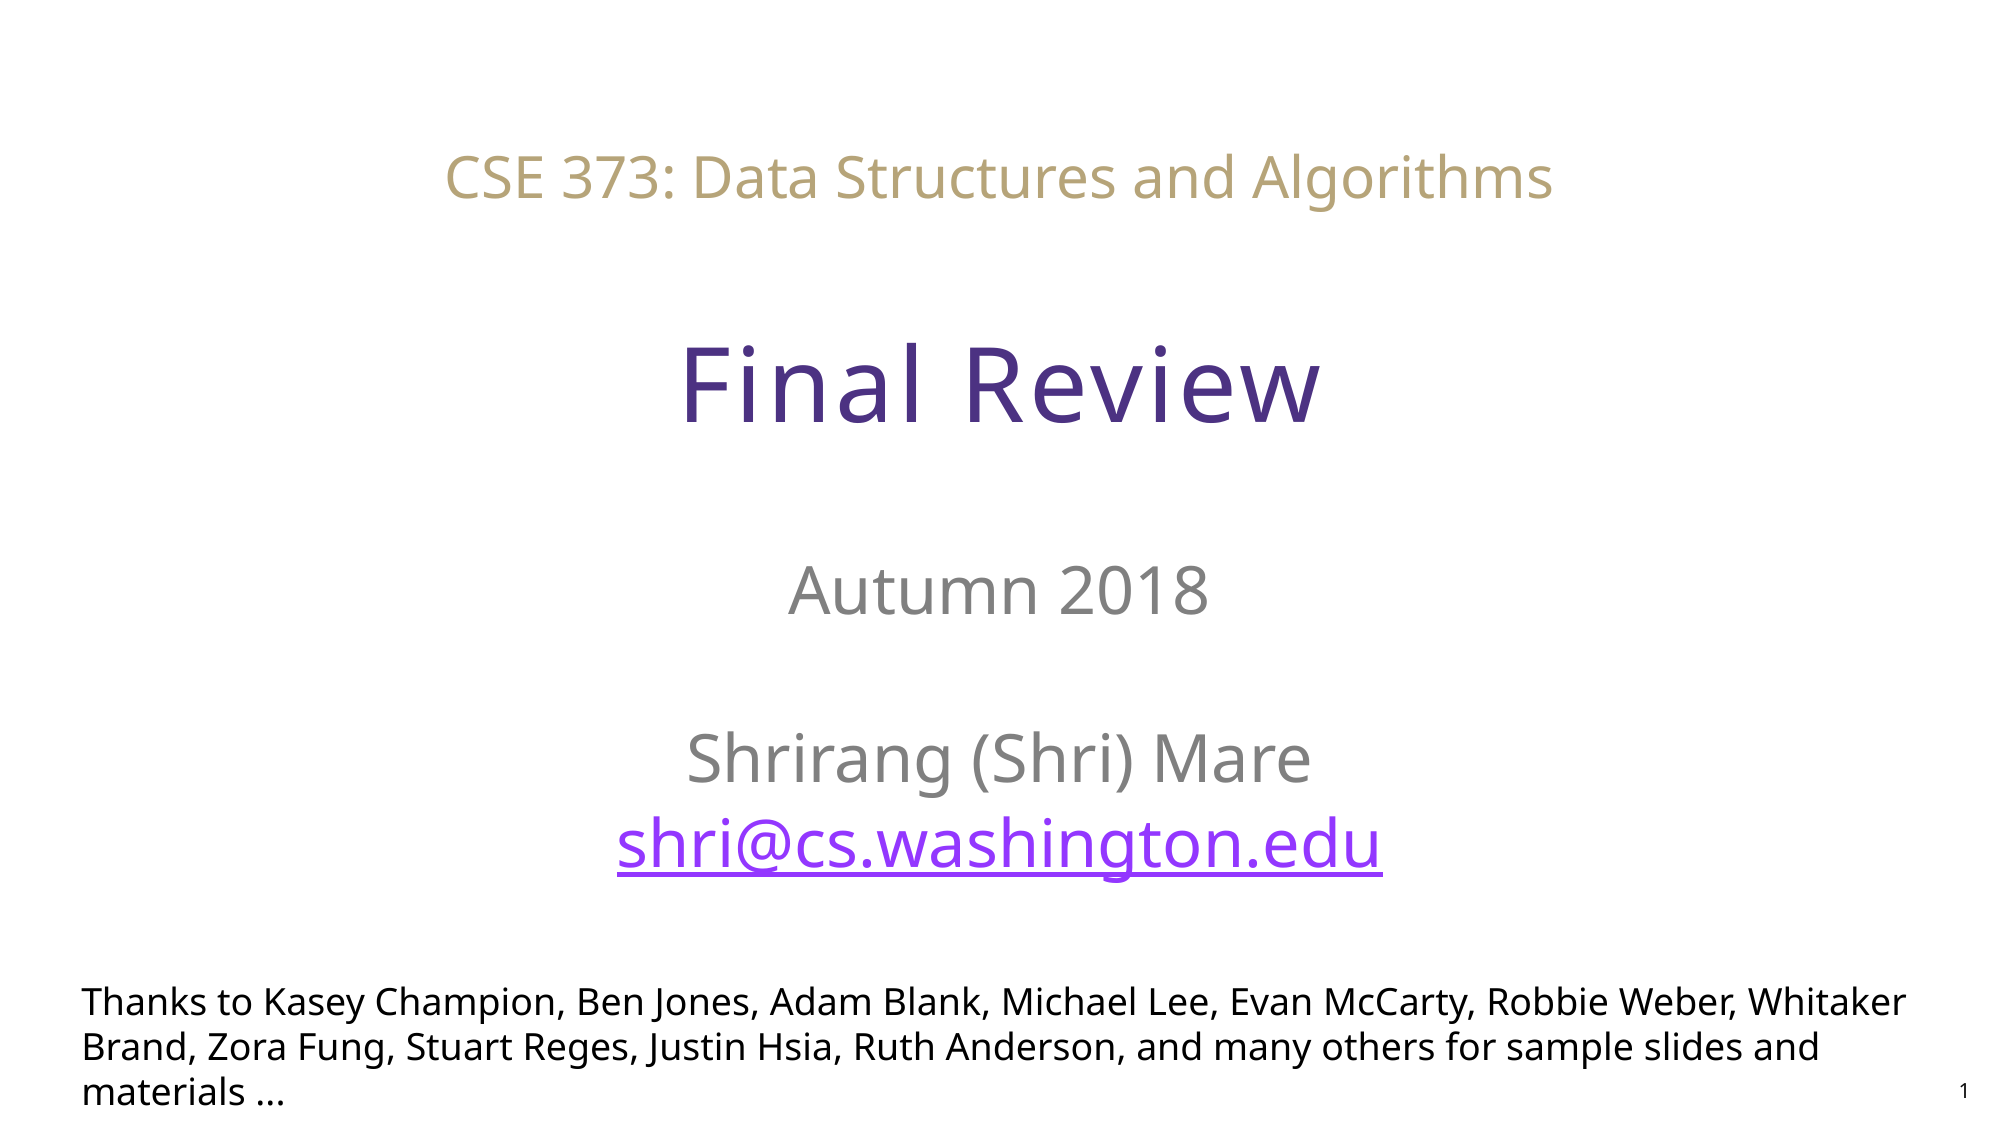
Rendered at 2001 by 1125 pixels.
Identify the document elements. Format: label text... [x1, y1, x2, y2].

title Final Review [0, 272, 2000, 513]
subtitle CSE 373: Data Structures and Algorithms [0, 105, 2000, 247]
slide_number 1 [1916, 1069, 1986, 1115]
text_box Autumn 2018 Shrirang (Shri) Mare shri@cs.washington.edu [0, 539, 2000, 900]
text_box Thanks to Kasey Champion, Ben Jones, Adam Blank, Michael Lee, Evan McCarty, Robbie Weber, Whitaker Brand, Zora Fung, Stuart Reges, Justin Hsia, Ruth Anderson, and many others for sample slides and materials ... [66, 970, 1934, 1121]
